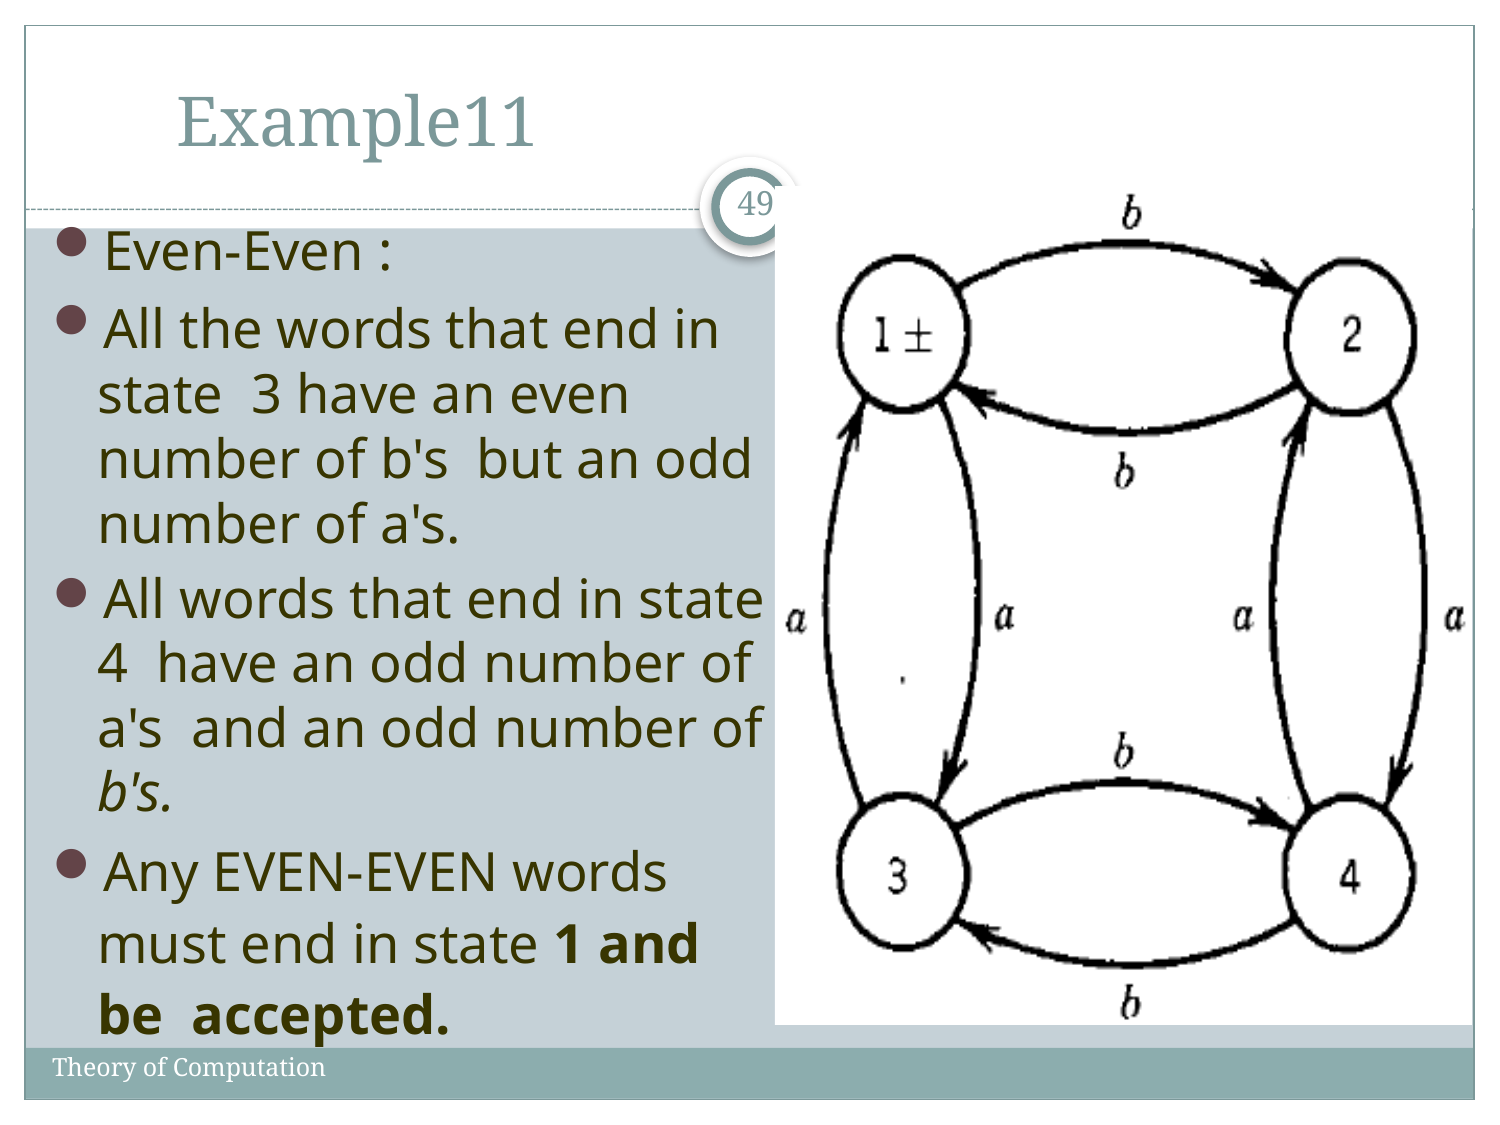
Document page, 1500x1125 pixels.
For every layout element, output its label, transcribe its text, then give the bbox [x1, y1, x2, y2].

text_box [791, 186, 1472, 1025]
slide_number 49 [715, 0, 791, 201]
title Example11 [150, 0, 565, 161]
footer Theory of Computation [50, 1051, 638, 1125]
text_box Even-Even : All the words that end in state 3 have an even number of b's but an odd number of a's. All words that end in state 4 have an odd number of a's and an odd number of b's. Any EVEN-EVEN words must end in state 1 and be accepted. [50, 201, 826, 1046]
